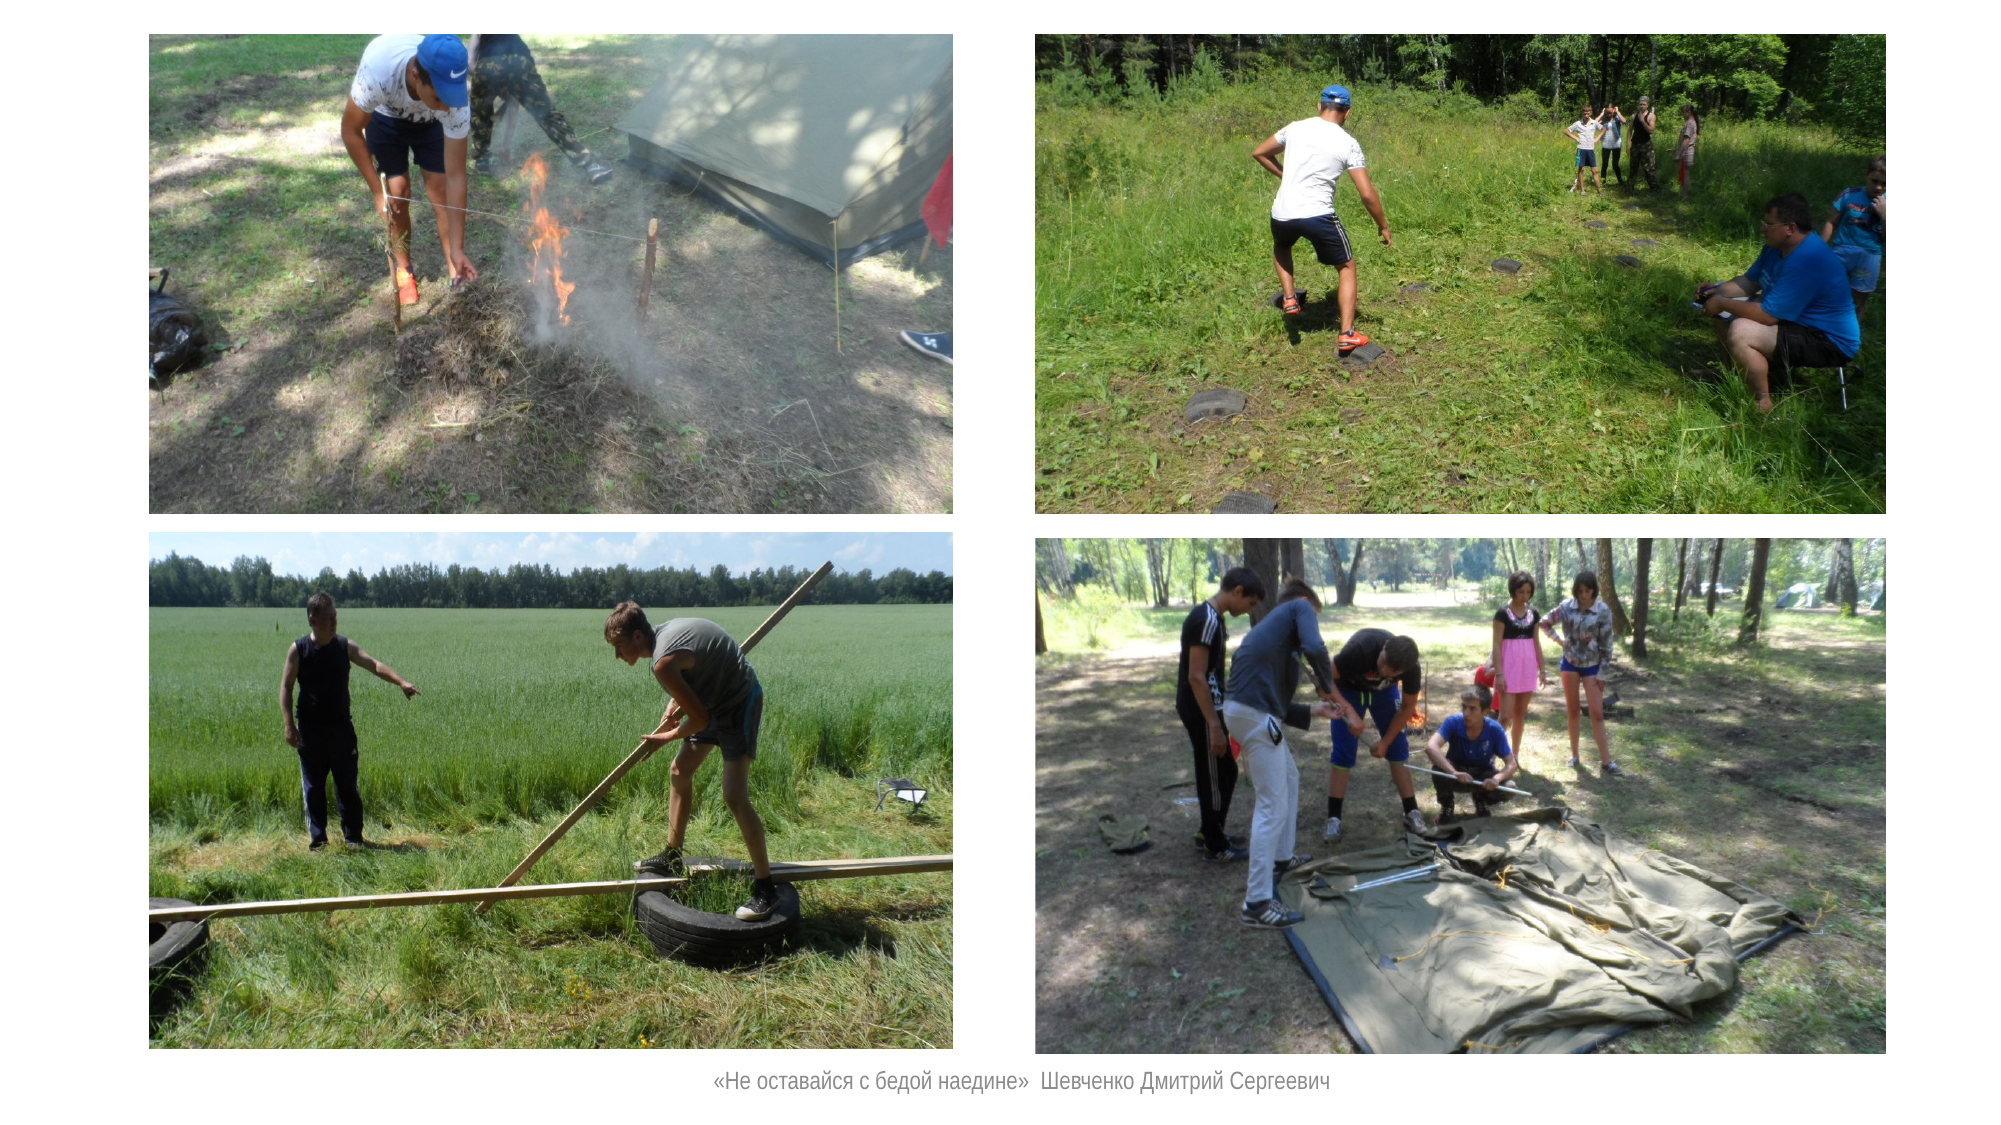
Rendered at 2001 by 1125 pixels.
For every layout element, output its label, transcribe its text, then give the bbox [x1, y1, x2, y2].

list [1035, 538, 1887, 1055]
picture [149, 532, 953, 1049]
title Краткий отчет о проделанной работе [279, 8, 1670, 102]
picture [1035, 34, 1887, 514]
picture [149, 34, 953, 514]
footer «Не оставайся с бедой наедине» Шевченко Дмитрий Сергеевич [681, 1049, 1365, 1110]
